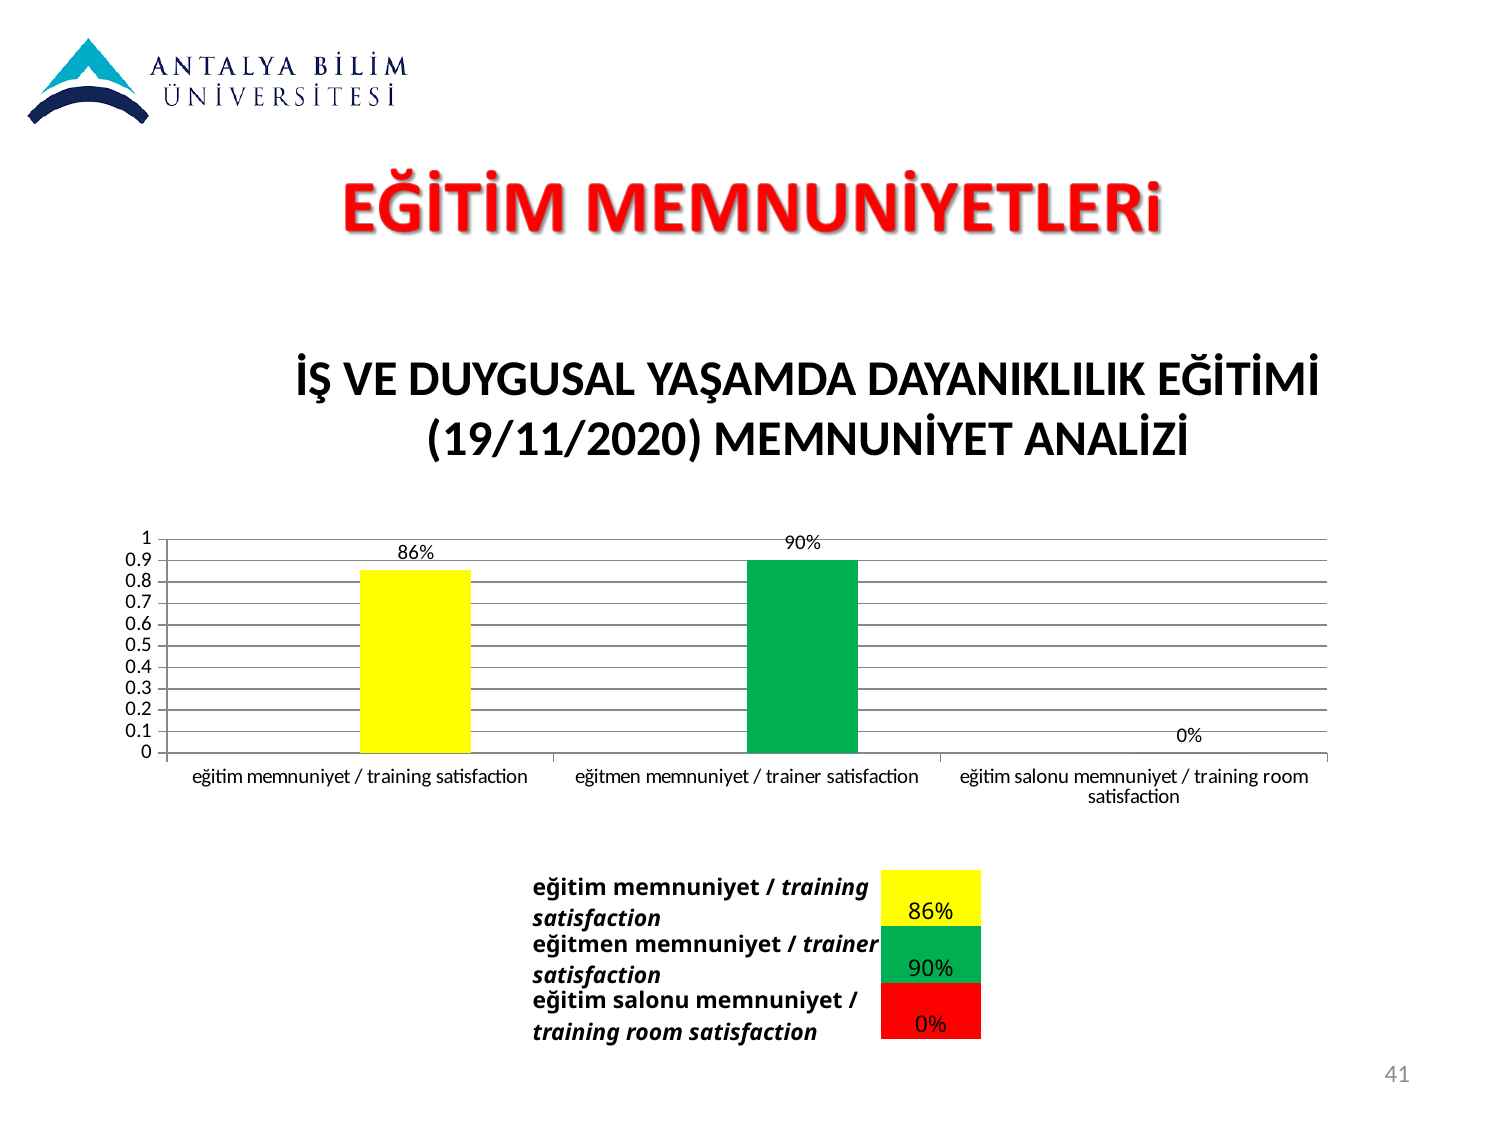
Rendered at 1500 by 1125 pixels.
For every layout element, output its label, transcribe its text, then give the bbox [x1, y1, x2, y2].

table_header eğitim memnuniyet / training satisfaction [531, 870, 881, 926]
table_header 86% [881, 870, 981, 926]
table_cell eğitmen memnuniyet / trainer satisfaction [531, 926, 881, 983]
picture [177, 136, 1325, 303]
table_cell 90% [881, 926, 981, 983]
chart [100, 523, 1353, 815]
slide_number 41 [1074, 1042, 1425, 1103]
table_cell eğitim salonu memnuniyet / training room satisfaction [531, 983, 881, 1039]
text_box İŞ VE DUYGUSAL YAŞAMDA DAYANIKLILIK EĞİTİMİ (19/11/2020) MEMNUNİYET ANALİZİ [191, 338, 1425, 473]
table_cell 0% [881, 983, 981, 1039]
picture [26, 35, 408, 125]
